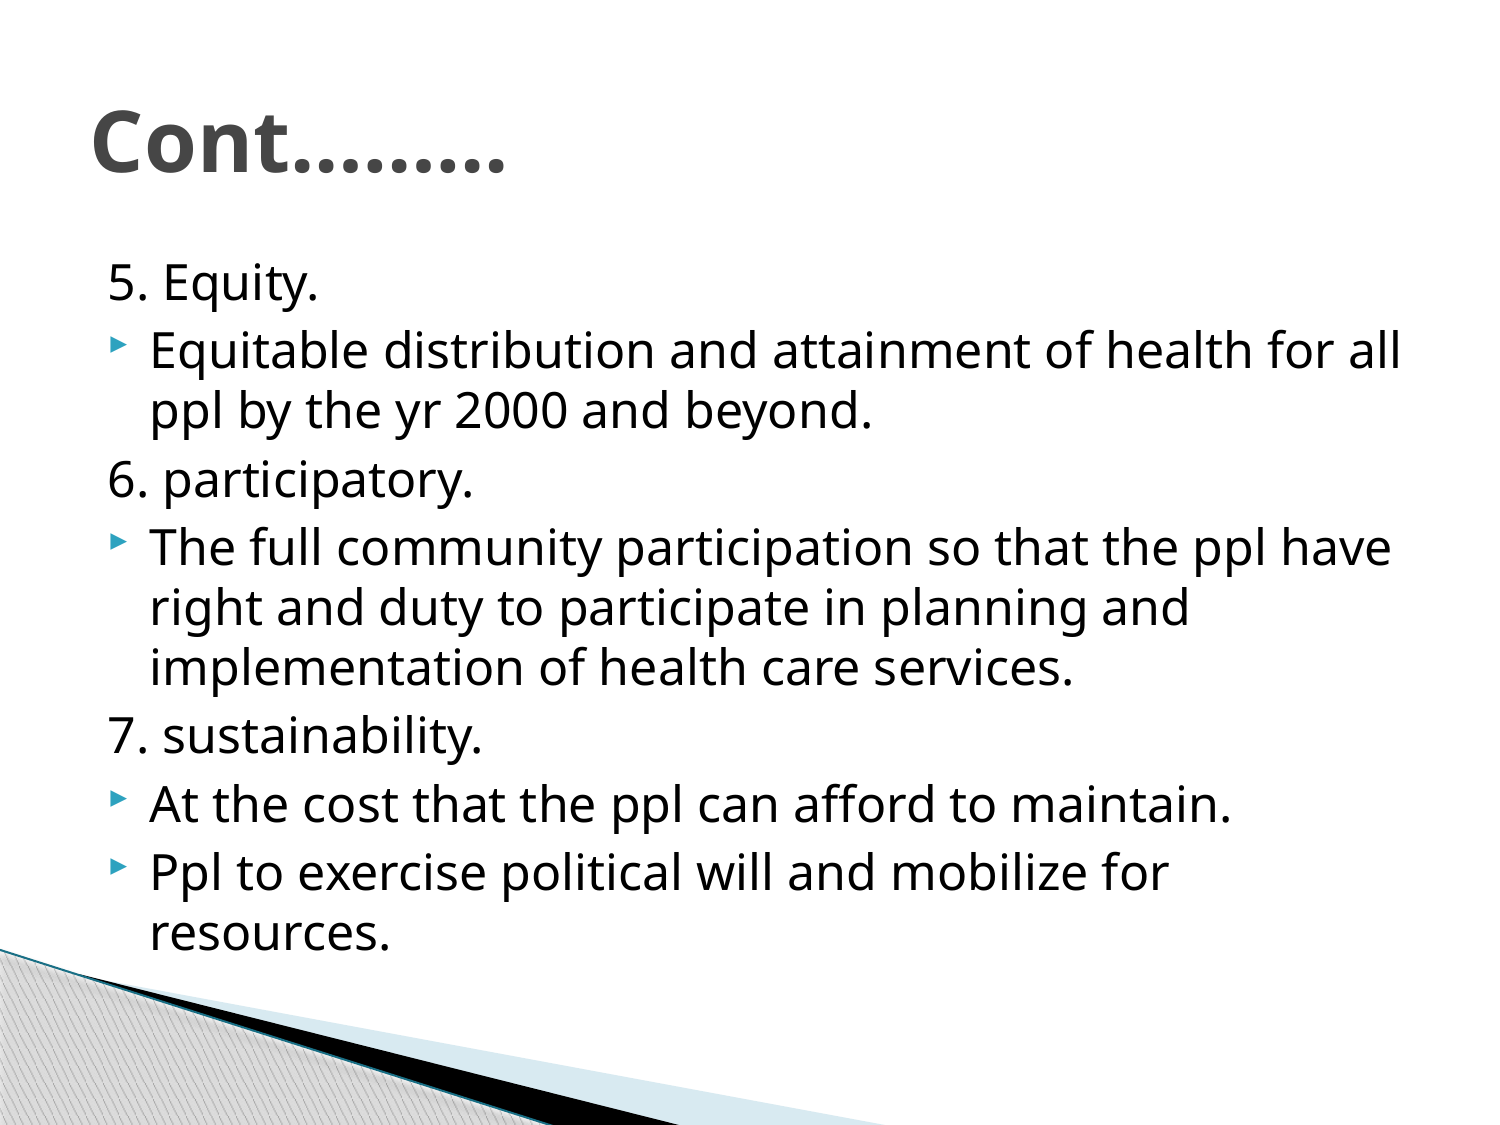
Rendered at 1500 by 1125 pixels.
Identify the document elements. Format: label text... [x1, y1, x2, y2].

list 5. Equity. Equitable distribution and attainment of health for all ppl by the yr 2000 and beyond. 6. participatory. The full community participation so that the ppl have right and duty to participate in planning and implementation of health care services. 7. sustainability. At the cost that the ppl can afford to maintain. Ppl to exercise political will and mobilize for resources. [75, 243, 1425, 986]
title Cont.…….. [75, 45, 1425, 233]
